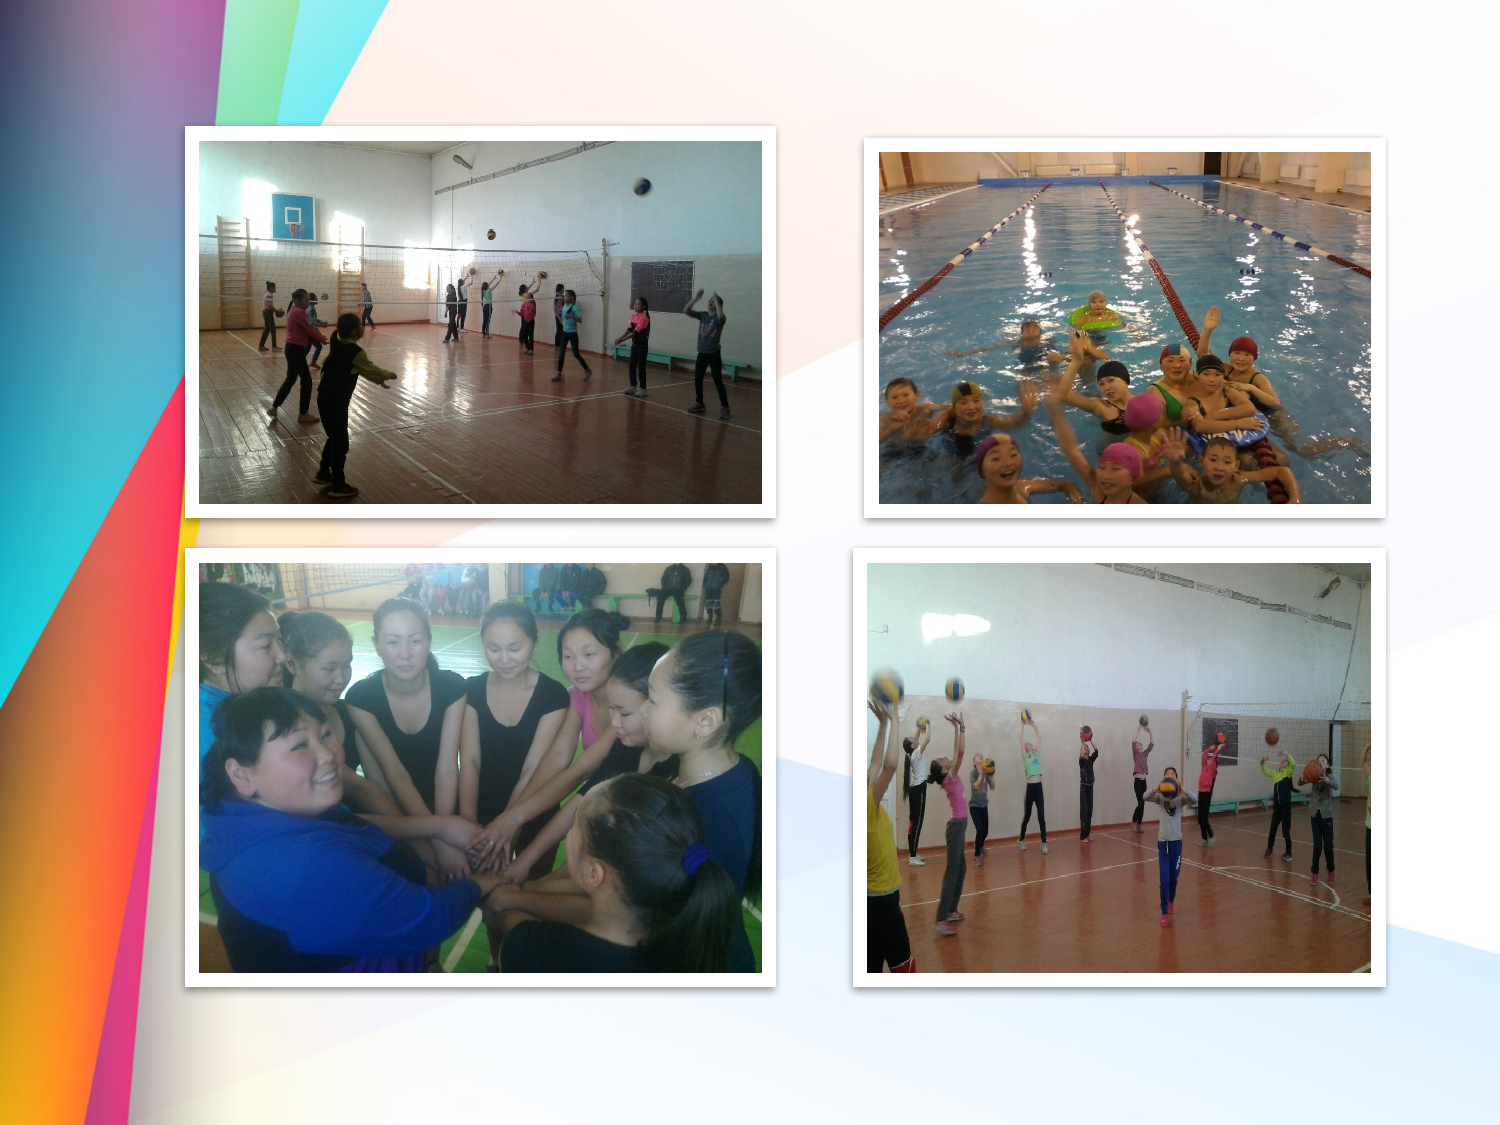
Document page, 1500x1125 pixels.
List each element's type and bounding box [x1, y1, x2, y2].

list [198, 140, 762, 505]
picture [0, 0, 1500, 1125]
